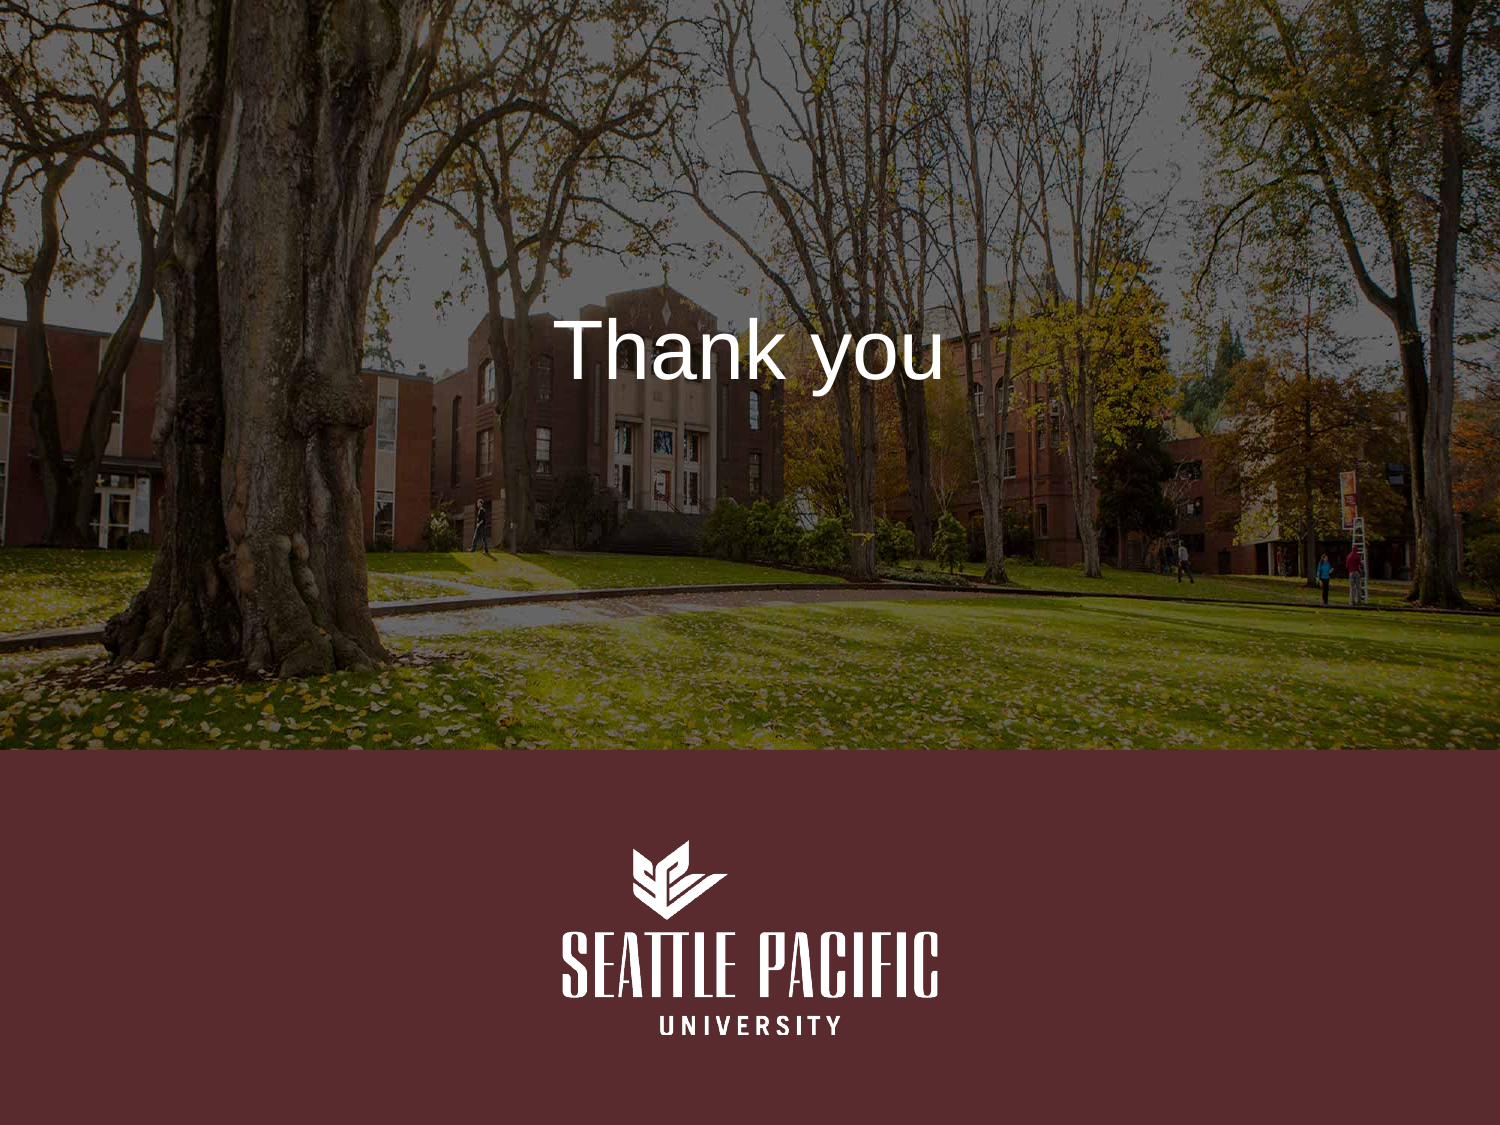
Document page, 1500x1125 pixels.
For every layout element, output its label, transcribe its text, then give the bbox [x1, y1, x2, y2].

picture [0, 0, 1500, 749]
title Thank you [102, 118, 1397, 587]
